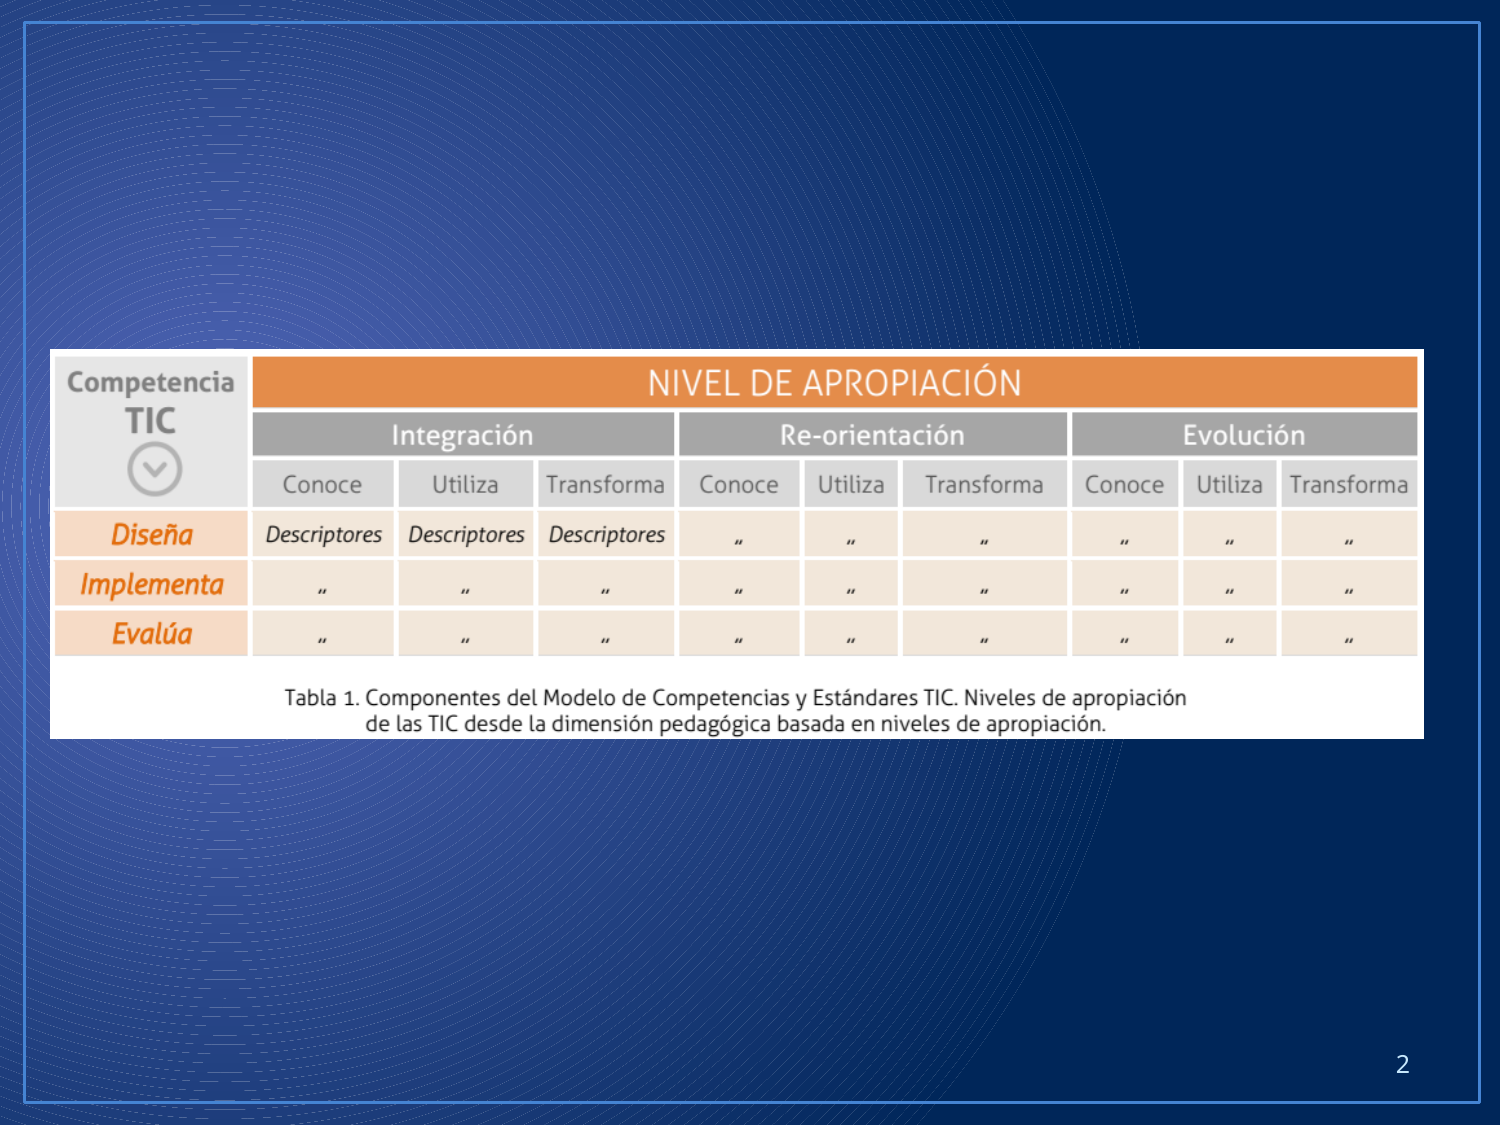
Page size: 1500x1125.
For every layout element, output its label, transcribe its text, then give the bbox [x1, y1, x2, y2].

slide_number 2 [1074, 1035, 1425, 1096]
picture [50, 349, 1424, 739]
